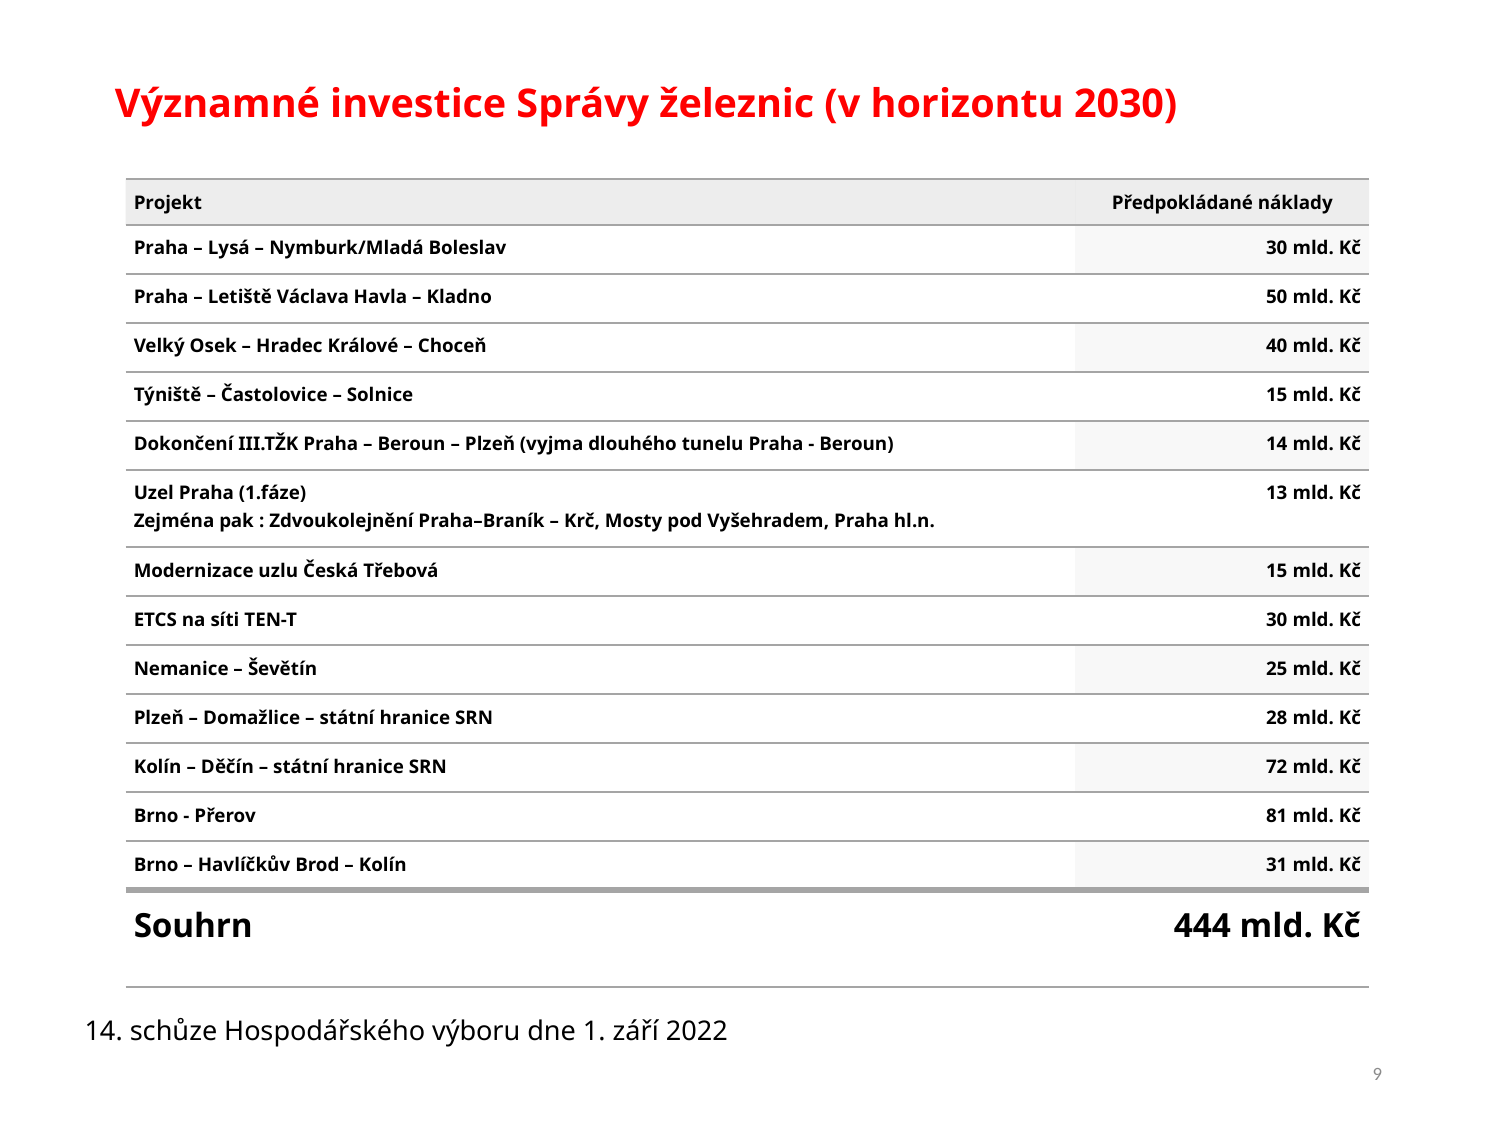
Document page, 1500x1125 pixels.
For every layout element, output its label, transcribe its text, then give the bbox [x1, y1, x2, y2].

table_cell Plzeň – Domažlice – státní hranice SRN [126, 695, 1075, 742]
table_cell Kolín – Děčín – státní hranice SRN [126, 744, 1075, 791]
table_cell 30 mld. Kč [1075, 226, 1369, 273]
table_cell 13 mld. Kč [1075, 471, 1369, 546]
table_header Předpokládané náklady [1075, 180, 1369, 224]
table_cell 28 mld. Kč [1075, 695, 1369, 742]
table_cell Modernizace uzlu Česká Třebová [126, 548, 1075, 595]
table_cell Brno - Přerov [126, 793, 1075, 840]
table_cell 14 mld. Kč [1075, 422, 1369, 469]
table_cell 30 mld. Kč [1075, 597, 1369, 644]
table_cell 40 mld. Kč [1075, 324, 1369, 371]
table_cell Dokončení III.TŽK Praha – Beroun – Plzeň (vyjma dlouhého tunelu Praha - Beroun) [126, 422, 1075, 469]
text_box Významné investice Správy železnic (v horizontu 2030) [100, 70, 1490, 180]
table_cell Souhrn [126, 893, 1075, 986]
table_cell 15 mld. Kč [1075, 548, 1369, 595]
table_header Projekt [126, 180, 1075, 224]
text_box 5 [1059, 1042, 1397, 1103]
table_cell 444 mld. Kč [1075, 893, 1369, 986]
table_cell Brno – Havlíčkův Brod – Kolín [126, 842, 1075, 887]
table_cell ETCS na síti TEN-T [126, 597, 1075, 644]
table_cell 72 mld. Kč [1075, 744, 1369, 791]
table_cell Týniště – Častolovice – Solnice [126, 373, 1075, 420]
table_cell 31 mld. Kč [1075, 842, 1369, 887]
table_cell 50 mld. Kč [1075, 275, 1369, 322]
table_cell Nemanice – Ševětín [126, 646, 1075, 693]
text_box 14. schůze Hospodářského výboru dne 1. září 2022 [69, 1005, 1193, 1054]
table_cell 25 mld. Kč [1075, 646, 1369, 693]
table_cell 81 mld. Kč [1075, 793, 1369, 840]
table_cell Praha – Letiště Václava Havla – Kladno [126, 275, 1075, 322]
table_cell Praha – Lysá – Nymburk/Mladá Boleslav [126, 226, 1075, 273]
table_cell Uzel Praha (1.fáze) Zejména pak : Zdvoukolejnění Praha–Braník – Krč, Mosty pod Vyšehradem, Praha hl.n. [126, 471, 1075, 546]
table_cell 15 mld. Kč [1075, 373, 1369, 420]
table_cell Velký Osek – Hradec Králové – Choceň [126, 324, 1075, 371]
